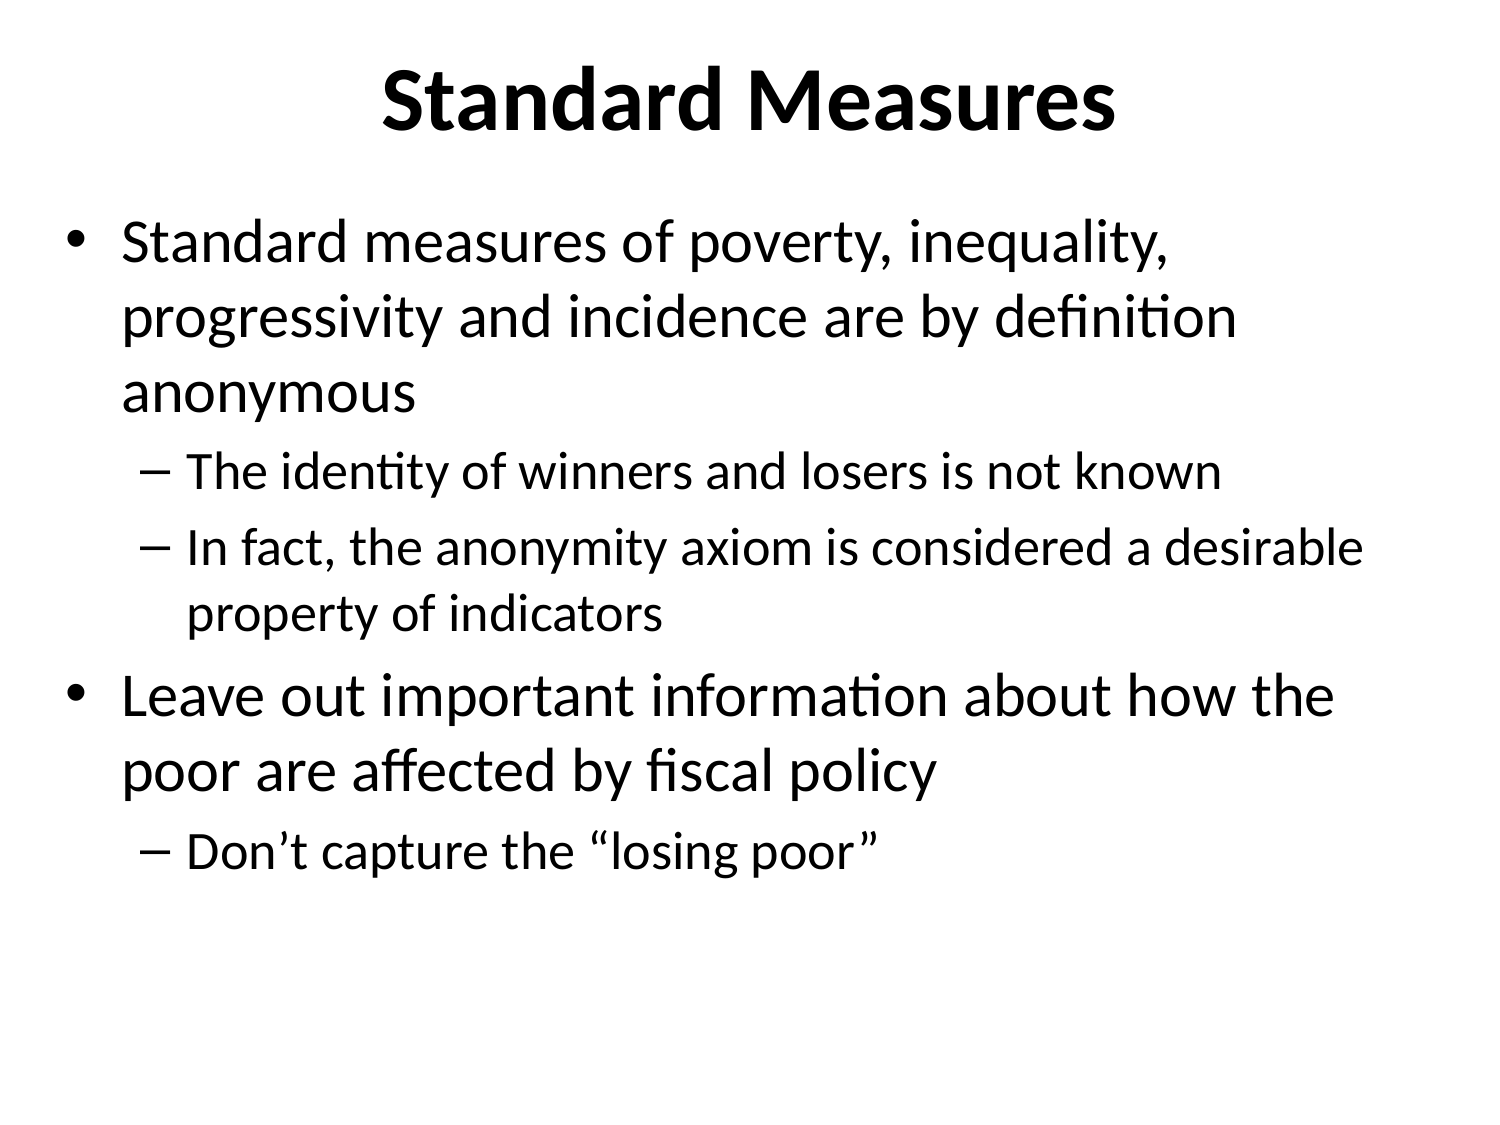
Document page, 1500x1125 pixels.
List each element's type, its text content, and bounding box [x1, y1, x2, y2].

list Standard measures of poverty, inequality, progressivity and incidence are by definition anonymous The identity of winners and losers is not known In fact, the anonymity axiom is considered a desirable property of indicators Leave out important information about how the poor are affected by fiscal policy Don’t capture the “losing poor” [50, 192, 1450, 1056]
title Standard Measures [75, 0, 1425, 188]
